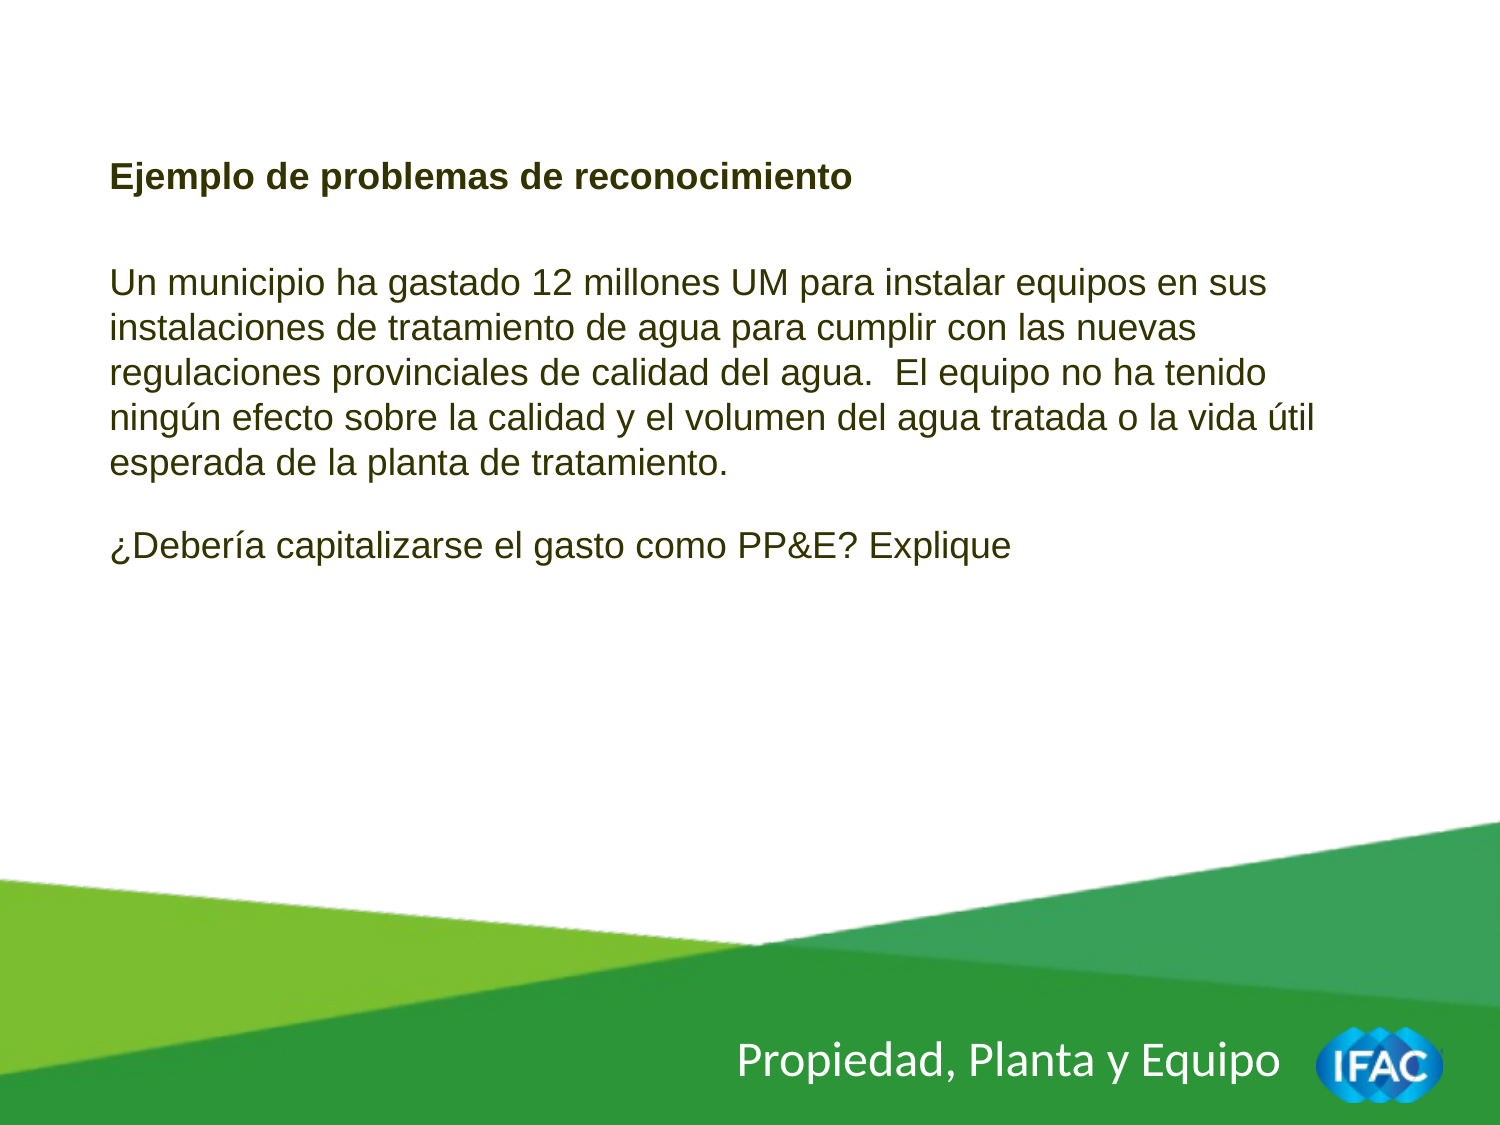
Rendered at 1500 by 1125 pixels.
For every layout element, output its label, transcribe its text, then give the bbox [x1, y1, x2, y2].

text_box Propiedad, Planta y Equipo [87, 1018, 1296, 1094]
picture [0, 738, 1500, 1125]
text_box Ejemplo de problemas de reconocimiento Un municipio ha gastado 12 millones UM para instalar equipos en sus instalaciones de tratamiento de agua para cumplir con las nuevas regulaciones provinciales de calidad del agua. El equipo no ha tenido ningún efecto sobre la calidad y el volumen del agua tratada o la vida útil esperada de la planta de tratamiento. ¿Debería capitalizarse el gasto como PP&E? Explique [94, 144, 1388, 619]
